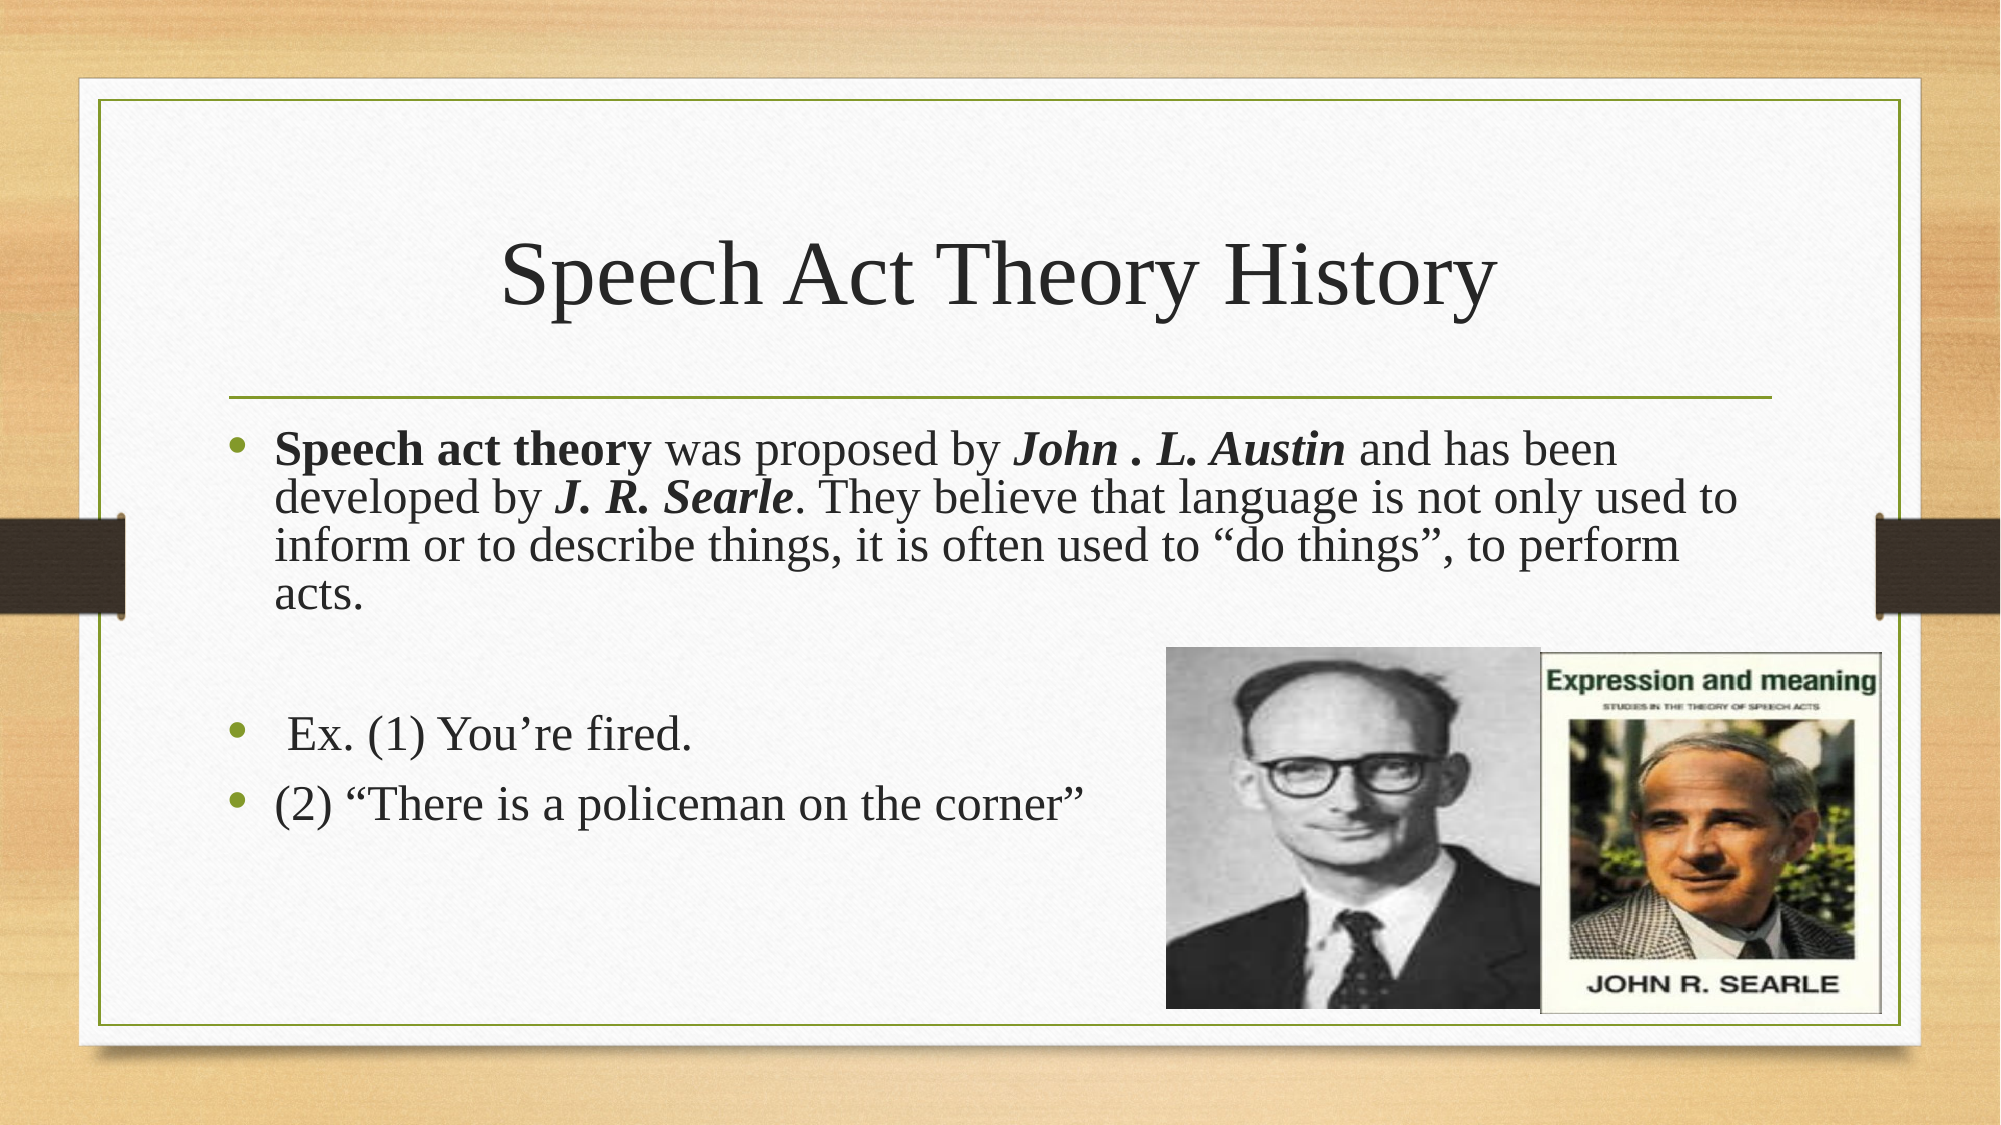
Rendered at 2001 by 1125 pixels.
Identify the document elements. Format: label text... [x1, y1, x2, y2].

list Speech act theory was proposed by John . L. Austin and has been developed by J. R. Searle. They believe that language is not only used to inform or to describe things, it is often used to “do things”, to perform acts. Ex. (1) You’re fired. (2) “There is a policeman on the corner” [212, 419, 1788, 964]
picture [0, 0, 2001, 1125]
title Speech Act Theory History [212, 161, 1788, 375]
